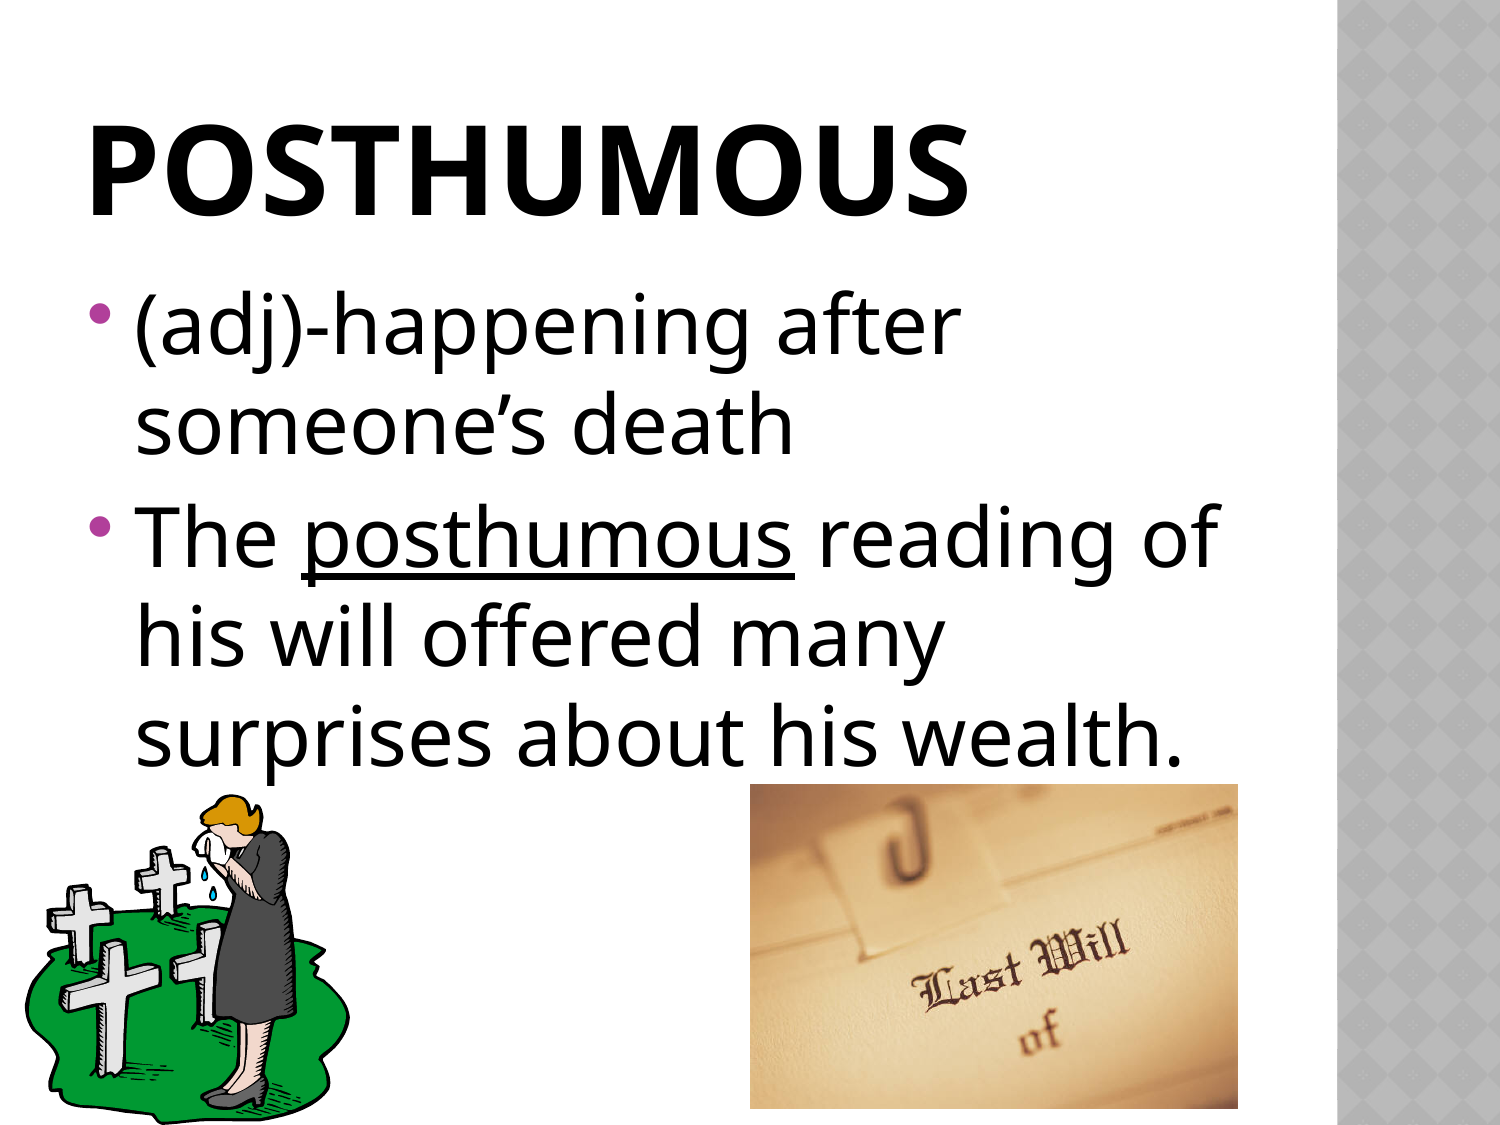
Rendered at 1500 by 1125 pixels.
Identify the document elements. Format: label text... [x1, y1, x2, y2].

title POSTHUMOUS [75, 52, 1263, 240]
list (adj)-happening after someone’s death The posthumous reading of his will offered many surprises about his wealth. [75, 264, 1263, 1059]
picture [24, 792, 351, 1125]
picture [749, 783, 1238, 1109]
